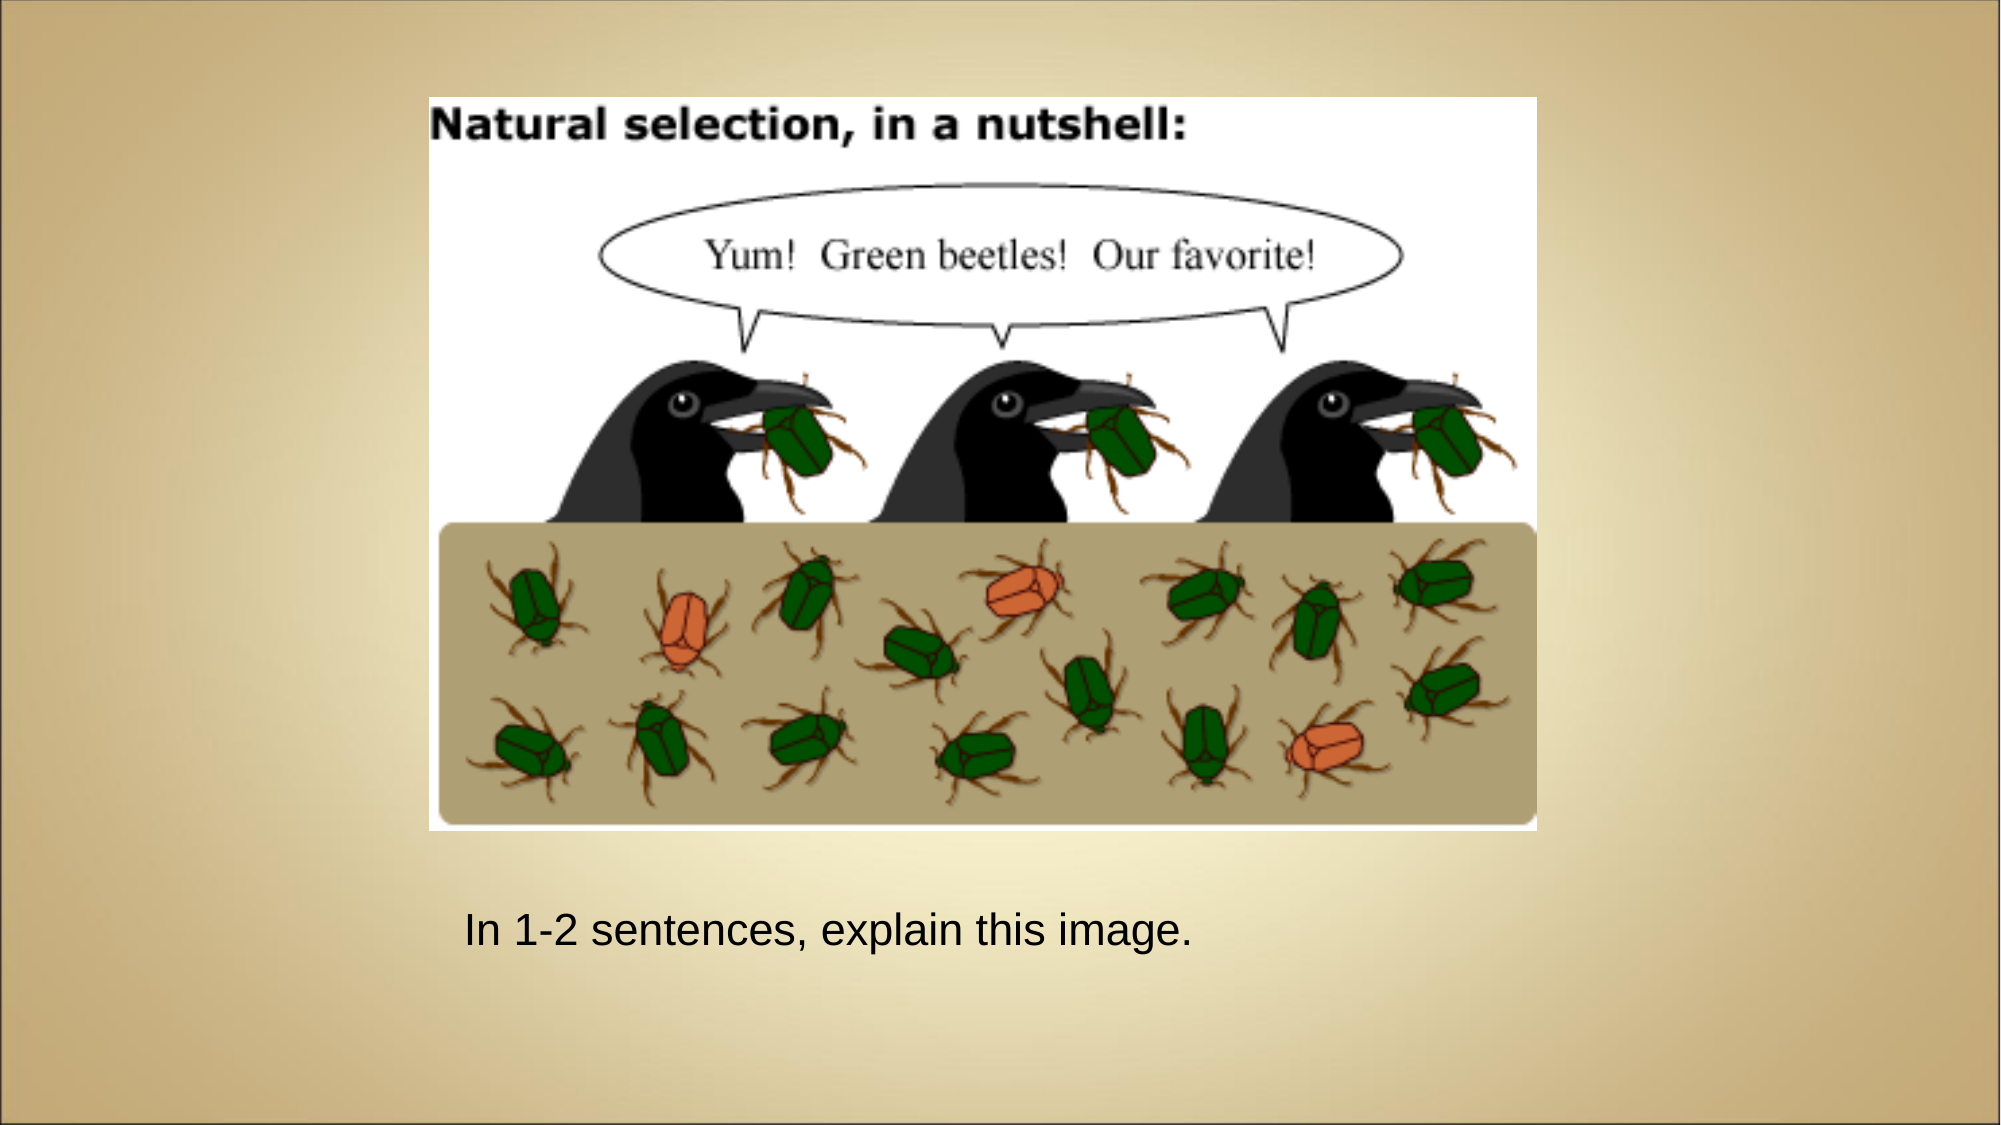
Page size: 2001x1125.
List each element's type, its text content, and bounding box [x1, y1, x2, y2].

picture [0, 0, 2001, 1125]
text_box In 1-2 sentences, explain this image. [450, 839, 1522, 1125]
text_box [249, 0, 1732, 443]
